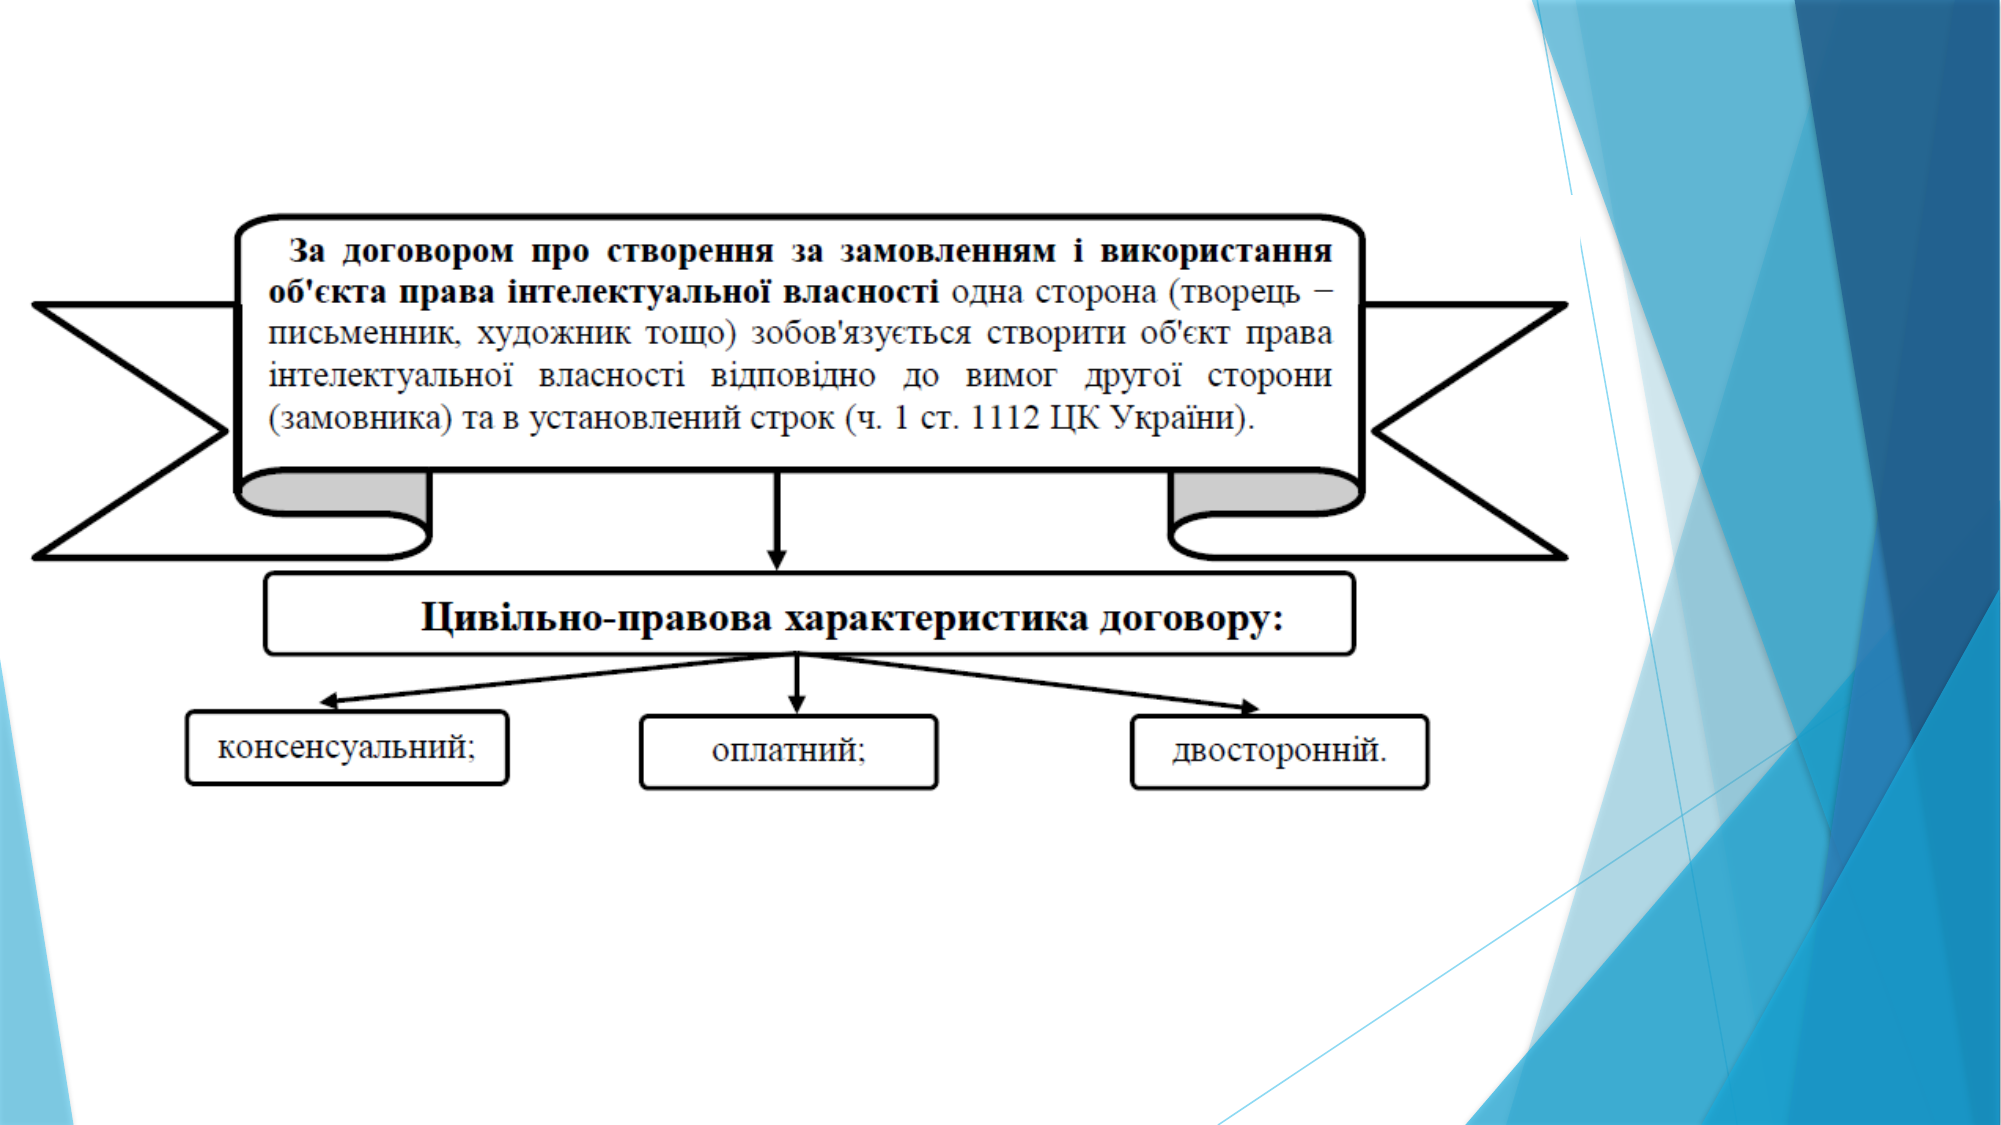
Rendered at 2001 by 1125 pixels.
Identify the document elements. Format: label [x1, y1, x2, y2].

picture [25, 195, 1581, 807]
